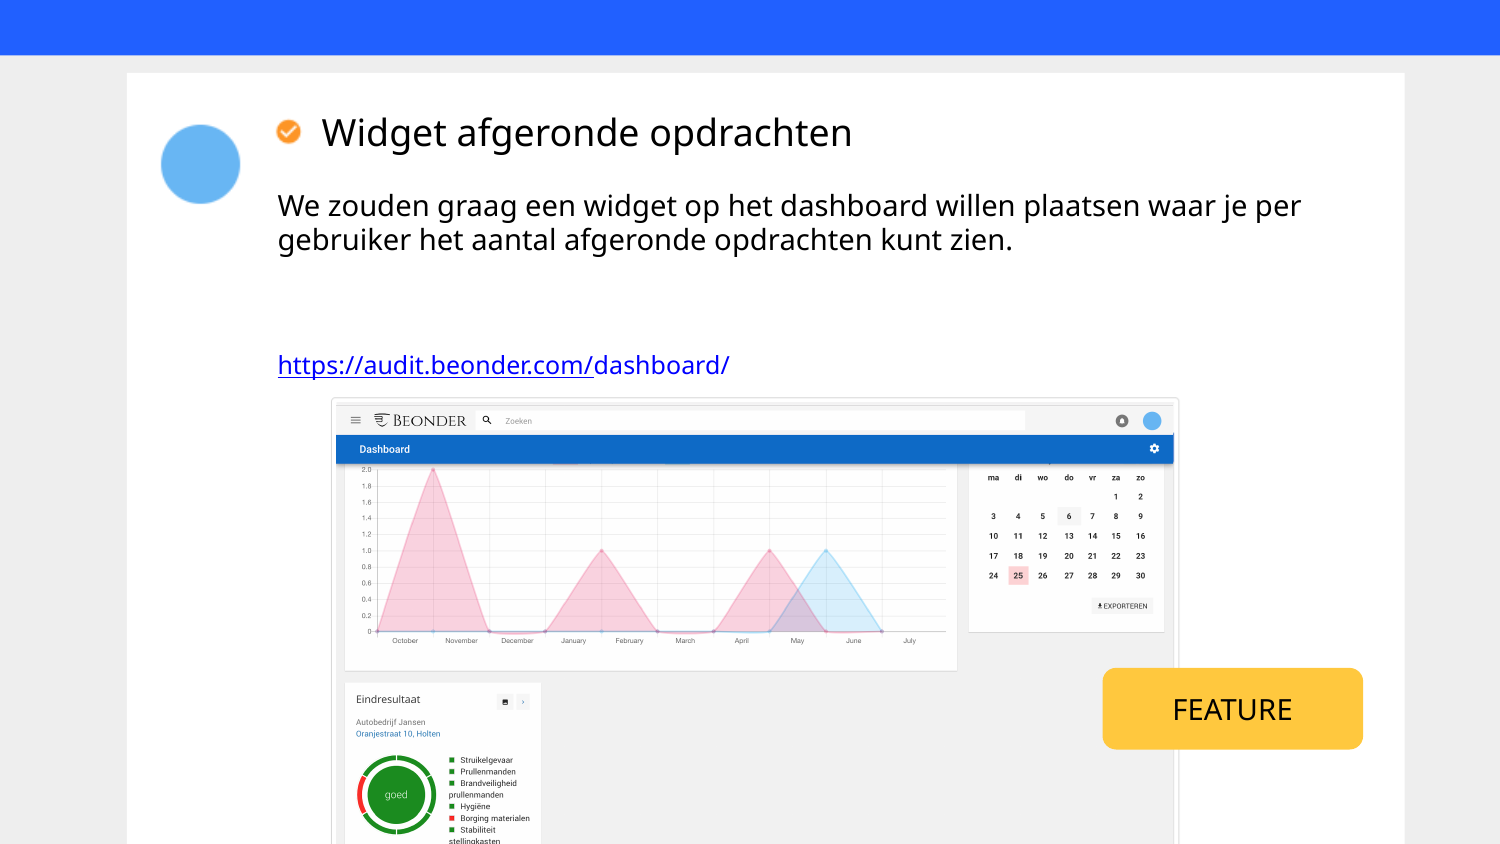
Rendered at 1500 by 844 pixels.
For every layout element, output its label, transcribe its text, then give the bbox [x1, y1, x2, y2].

text_box [0, 0, 1500, 56]
text_box https://audit.beonder.com/dashboard/ [262, 334, 936, 385]
text_box [126, 72, 1405, 844]
text_box FEATURE [1186, 667, 1364, 750]
picture [270, 114, 307, 149]
text_box Widget afgeronde opdrachten [306, 94, 964, 170]
text_box We zouden graag een widget op het dashboard willen plaatsen waar je per gebruiker het aantal afgeronde opdrachten kunt zien. [262, 171, 1385, 335]
picture [327, 397, 1181, 844]
picture [144, 114, 253, 212]
text_box [0, 56, 1500, 844]
